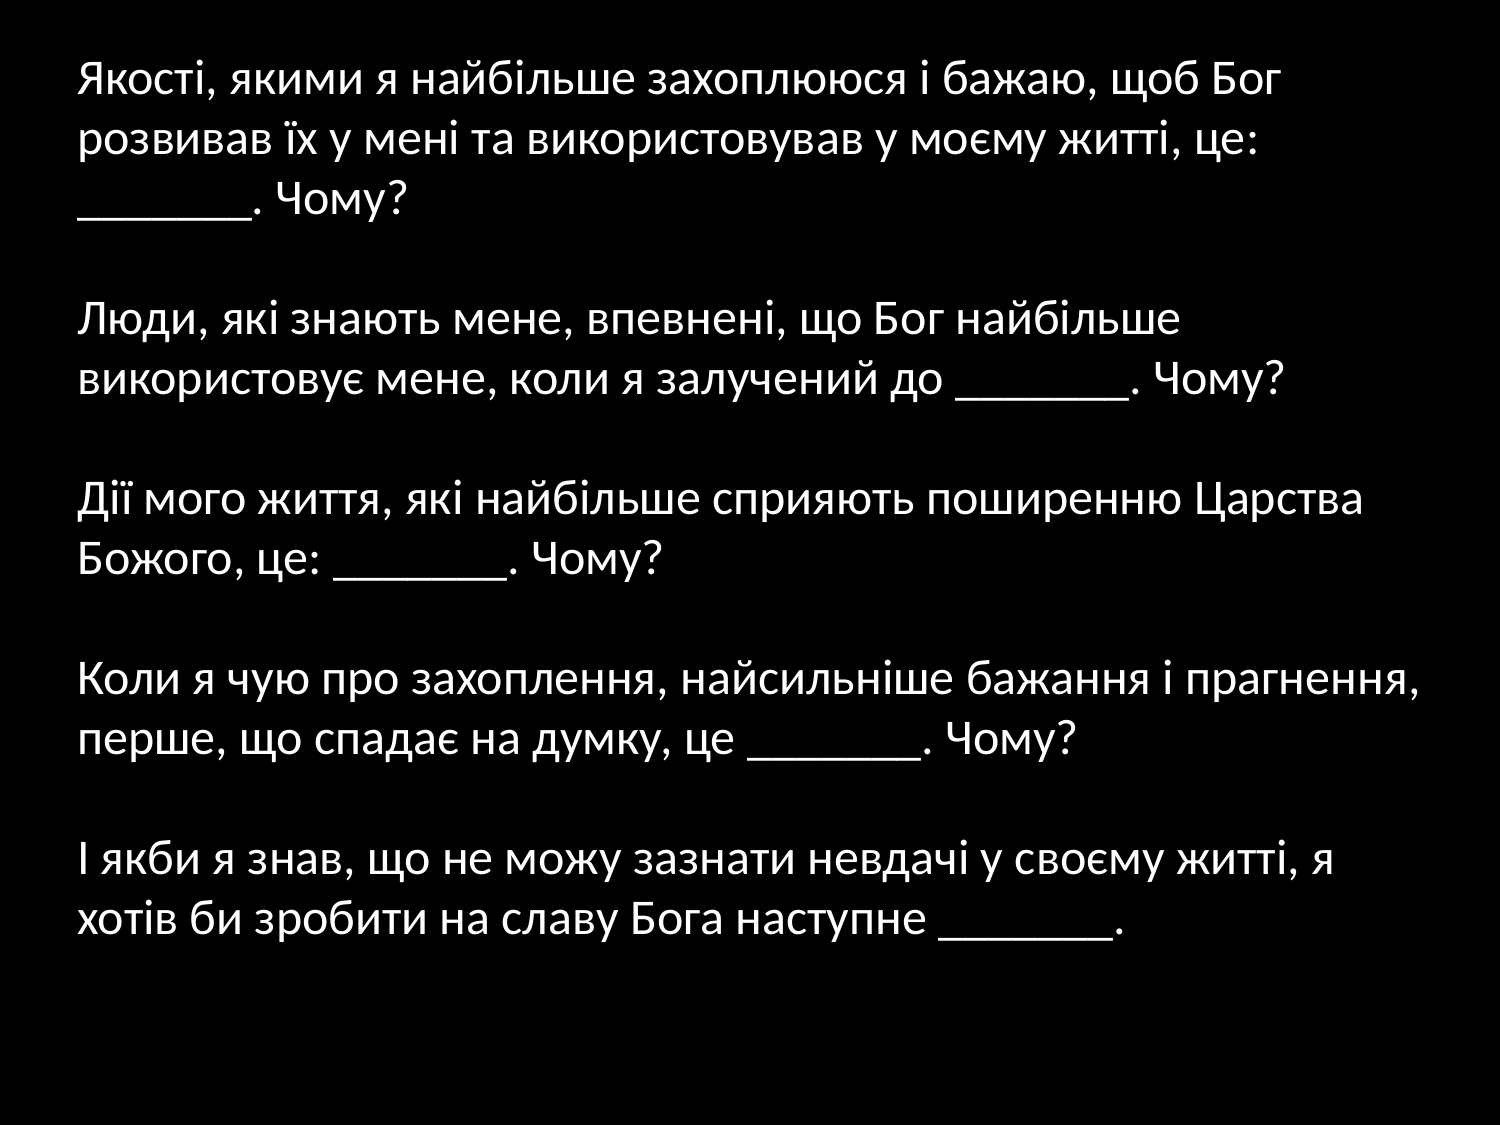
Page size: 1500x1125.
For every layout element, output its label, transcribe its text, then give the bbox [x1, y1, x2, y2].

text_box Якості, якими я найбільше захоплююся і бажаю, щоб Бог розвивав їх у мені та використовував у моєму житті, це: _______. Чому? Люди, які знають мене, впевнені, що Бог найбільше використовує мене, коли я залучений до _______. Чому? Дії мого життя, які найбільше сприяють поширенню Царства Божого, це: _______. Чому? Коли я чую про захоплення, найсильніше бажання і прагнення, перше, що спадає на думку, це _______. Чому? І якби я знав, що не можу зазнати невдачі у своєму житті, я хотів би зробити на славу Бога наступне _______. [62, 37, 1463, 953]
